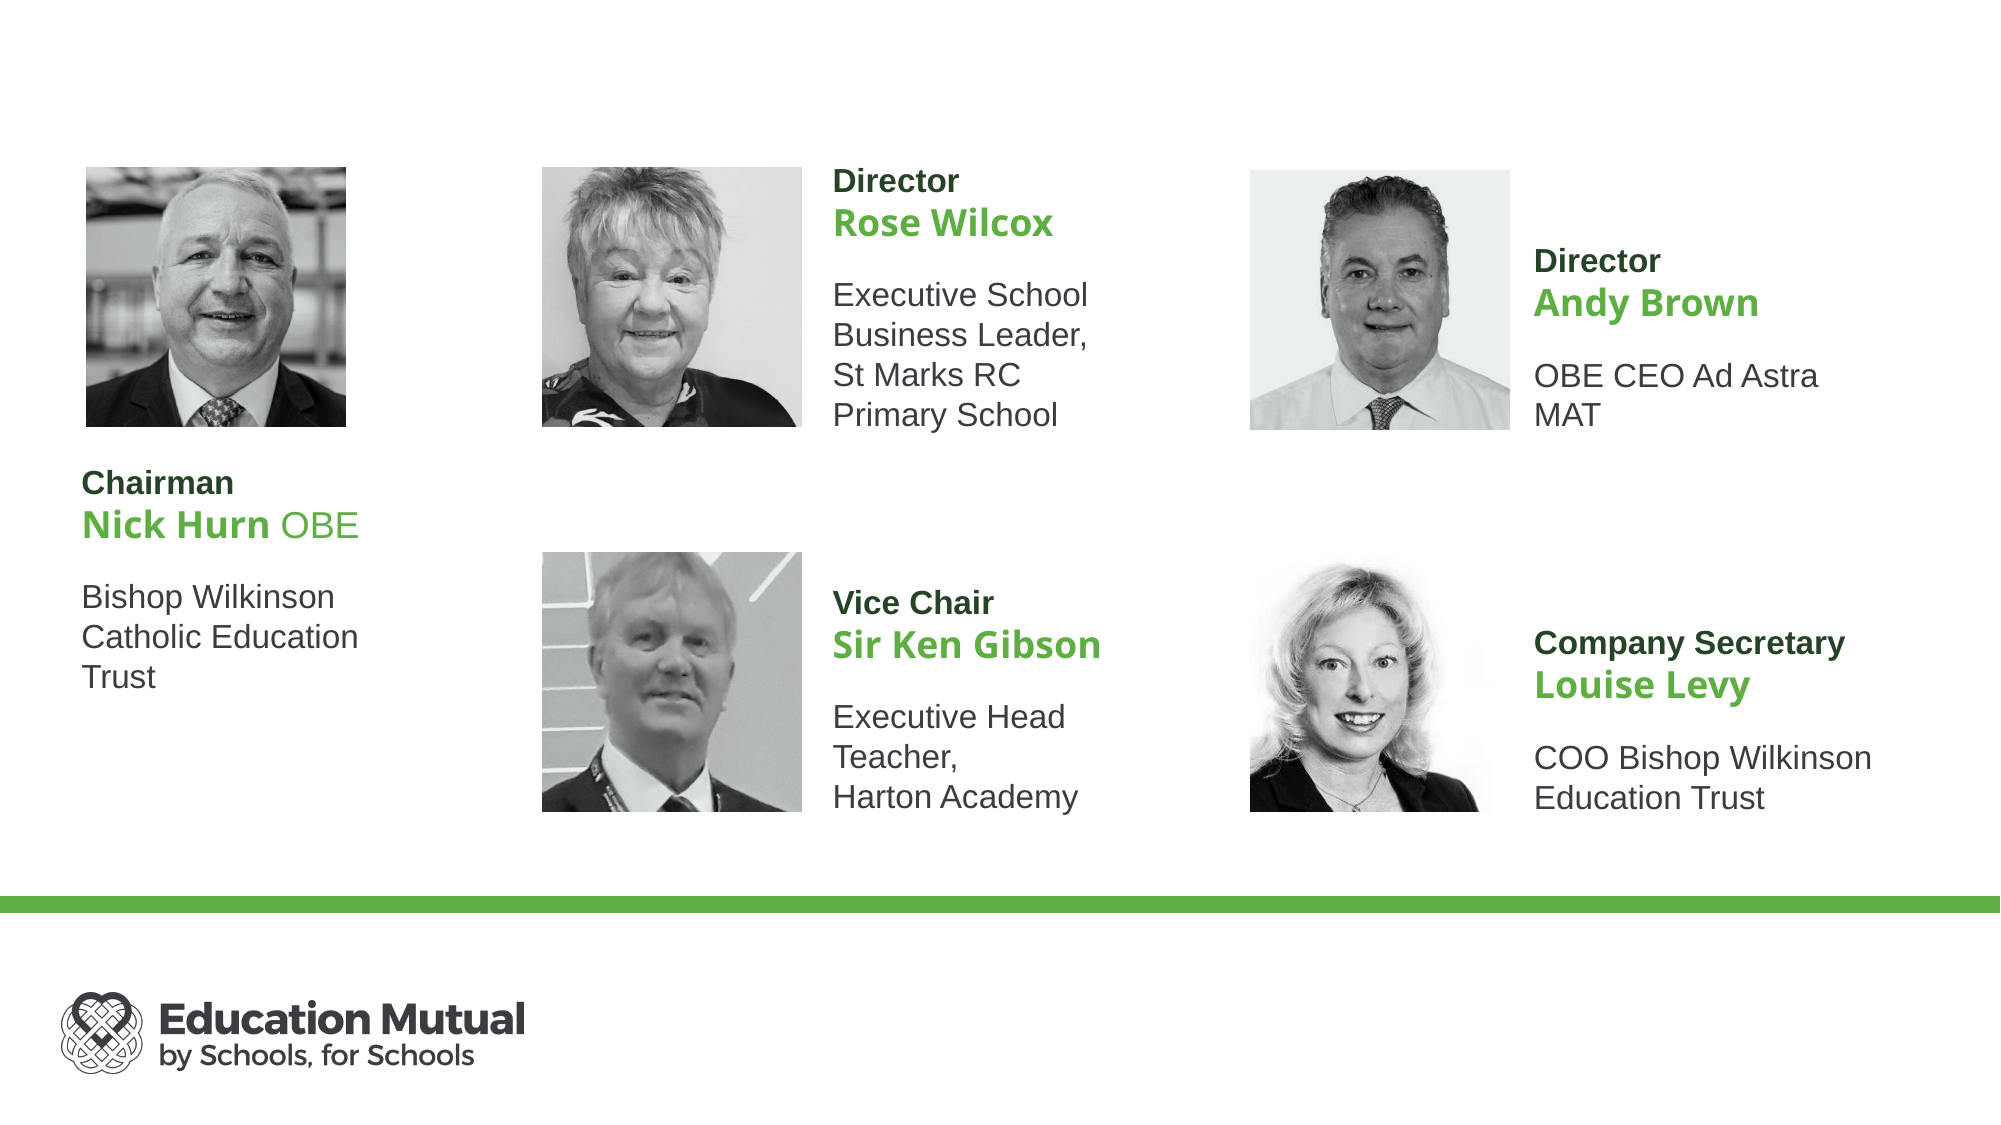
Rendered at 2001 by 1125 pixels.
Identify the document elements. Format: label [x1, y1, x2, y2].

picture [542, 552, 802, 812]
picture [1250, 170, 1510, 430]
text_box [817, 151, 1209, 443]
text_box [1519, 614, 1989, 825]
picture [542, 167, 802, 427]
text_box [817, 573, 1209, 825]
picture [61, 992, 524, 1074]
picture [1250, 552, 1510, 812]
picture [86, 167, 346, 427]
text_box [66, 453, 458, 705]
text_box [1519, 232, 1910, 443]
